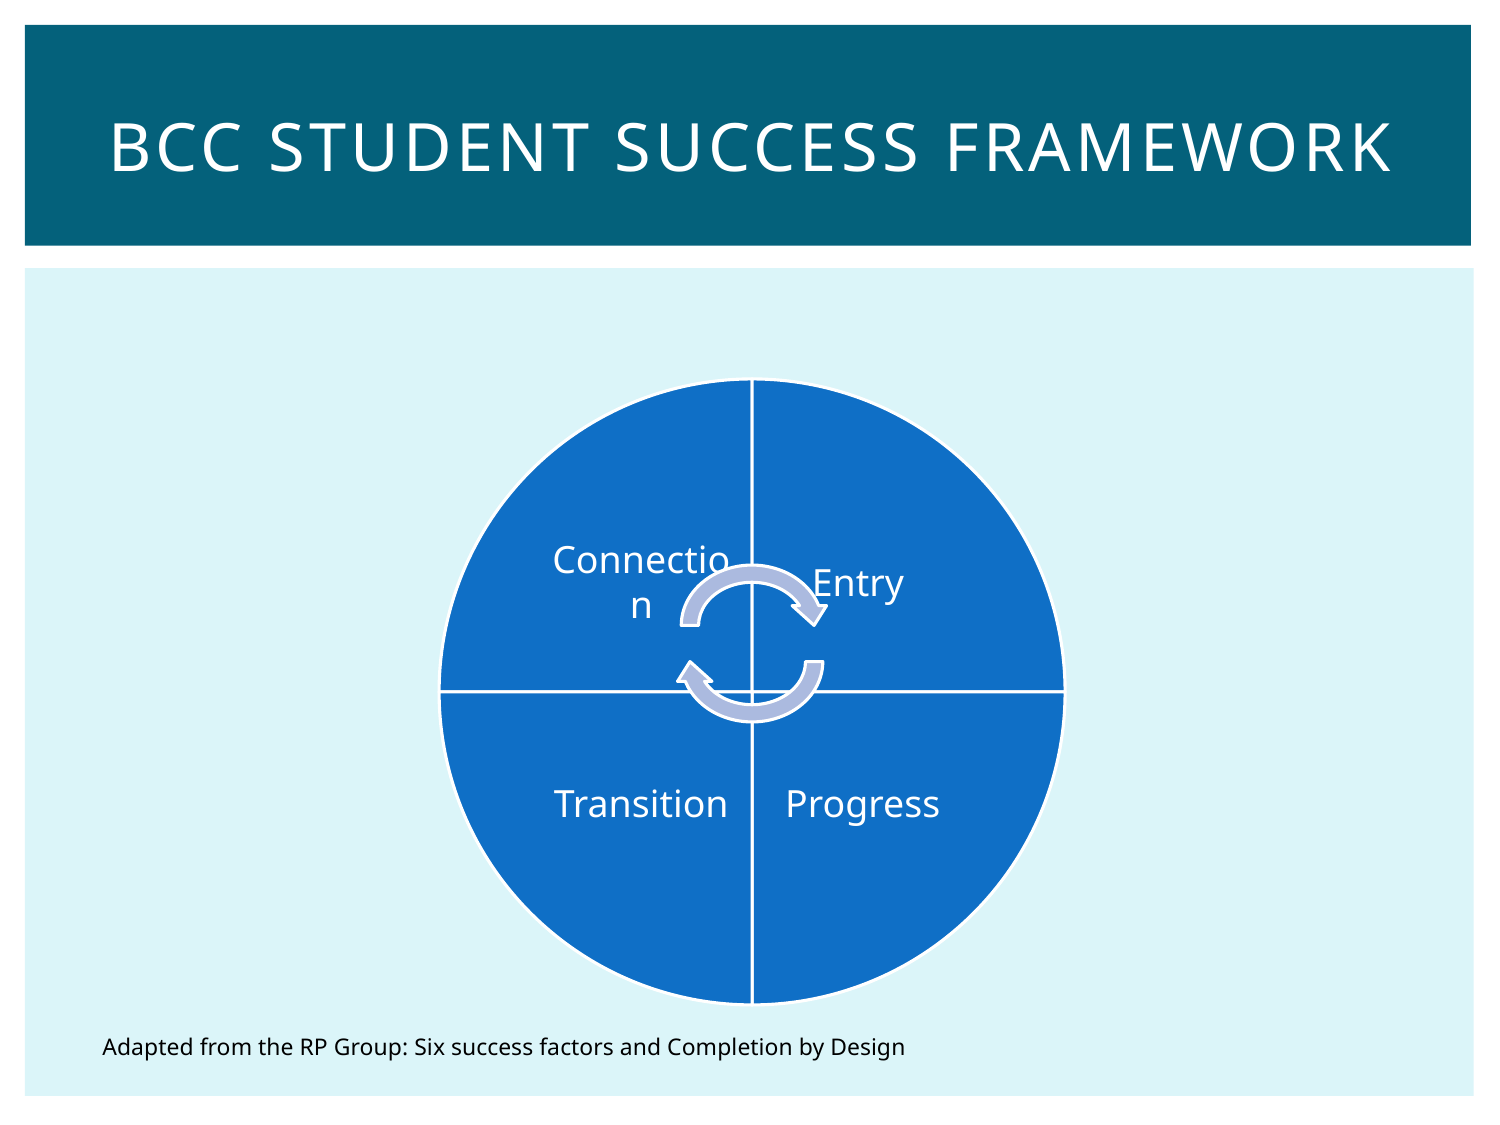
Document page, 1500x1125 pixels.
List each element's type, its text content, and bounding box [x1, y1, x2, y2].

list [62, 281, 1442, 1006]
title BCC STUDENT SUCCESS FRAMEWORK [62, 58, 1438, 232]
text_box Adapted from the RP Group: Six success factors and Completion by Design [87, 1025, 1388, 1068]
